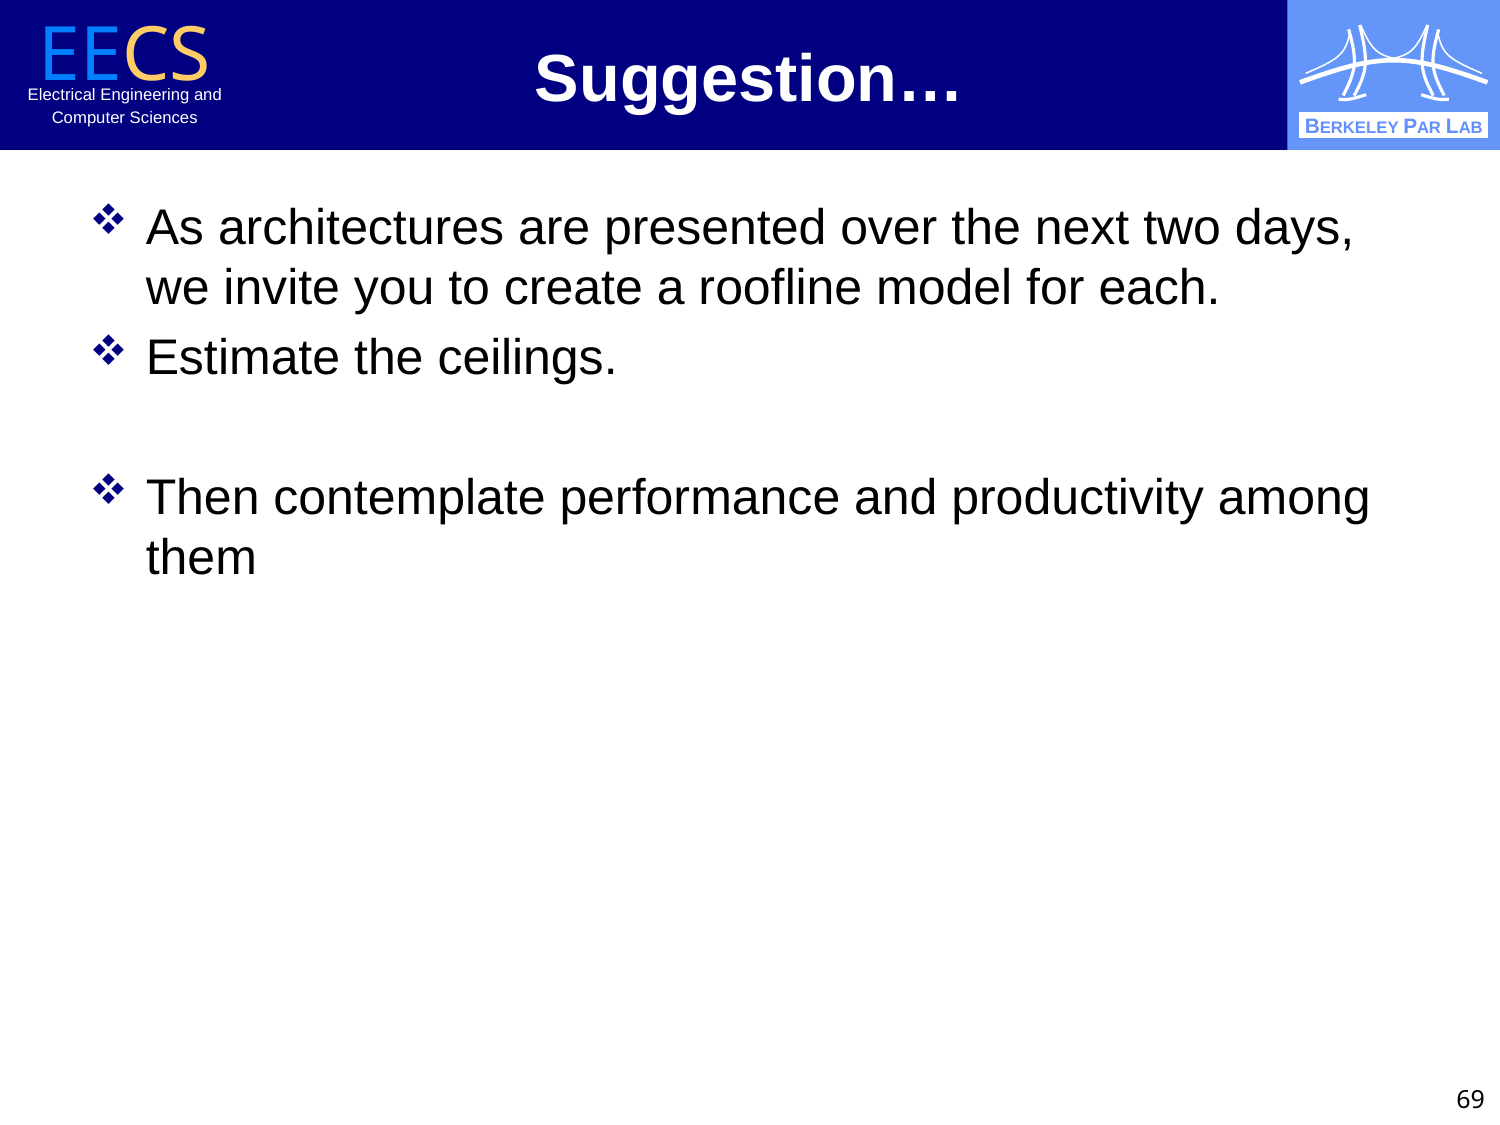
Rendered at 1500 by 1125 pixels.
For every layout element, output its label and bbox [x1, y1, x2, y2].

slide_number [1149, 1085, 1500, 1125]
list [74, 187, 1425, 1050]
title [224, 0, 1275, 150]
